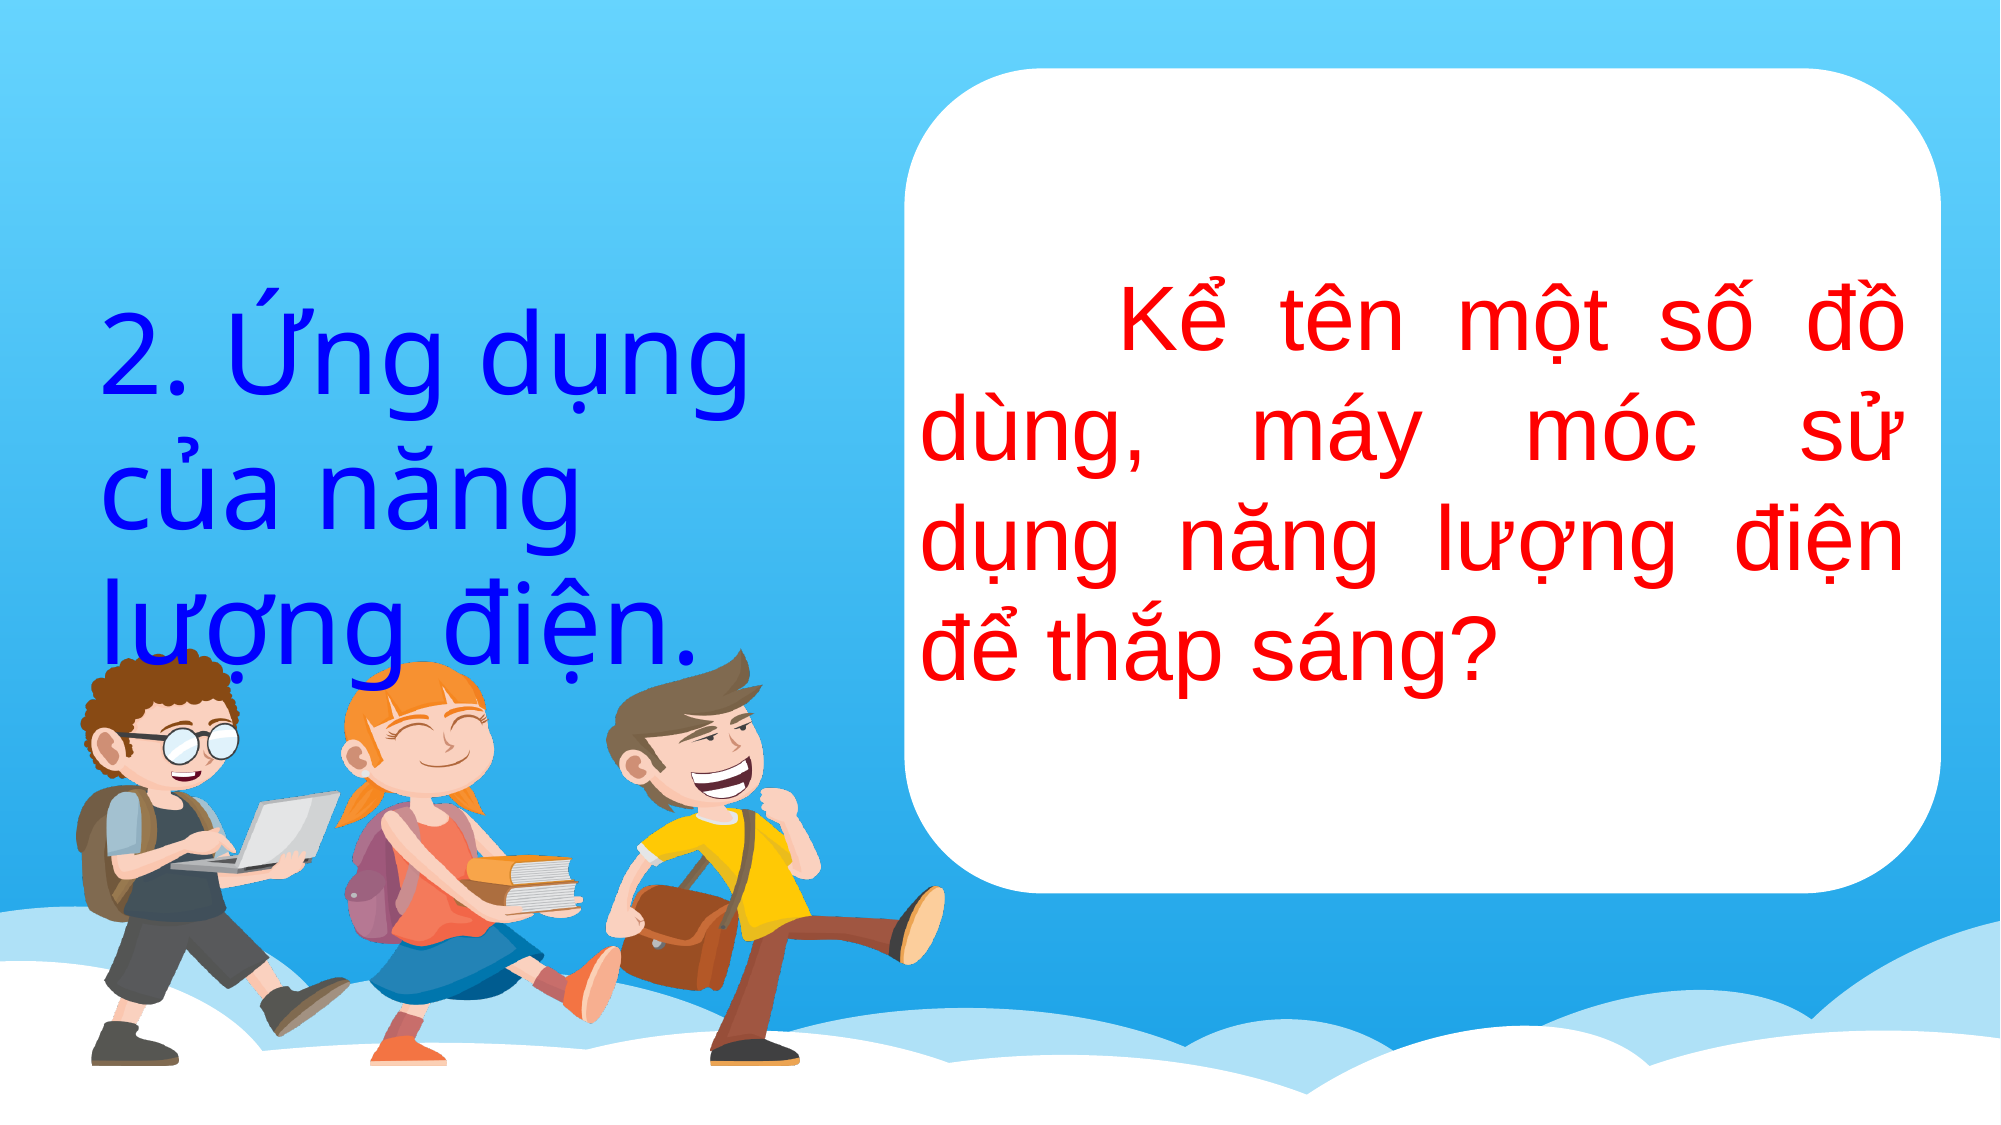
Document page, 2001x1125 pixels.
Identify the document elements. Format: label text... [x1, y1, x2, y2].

text_box 2. Ứng dụng của năng lượng điện. [83, 274, 903, 648]
text_box Kể tên một số đồ dùng, máy móc sử dụng năng lượng điện để thắp sáng? [904, 251, 1924, 706]
text_box [903, 67, 1942, 895]
picture [76, 648, 945, 1066]
